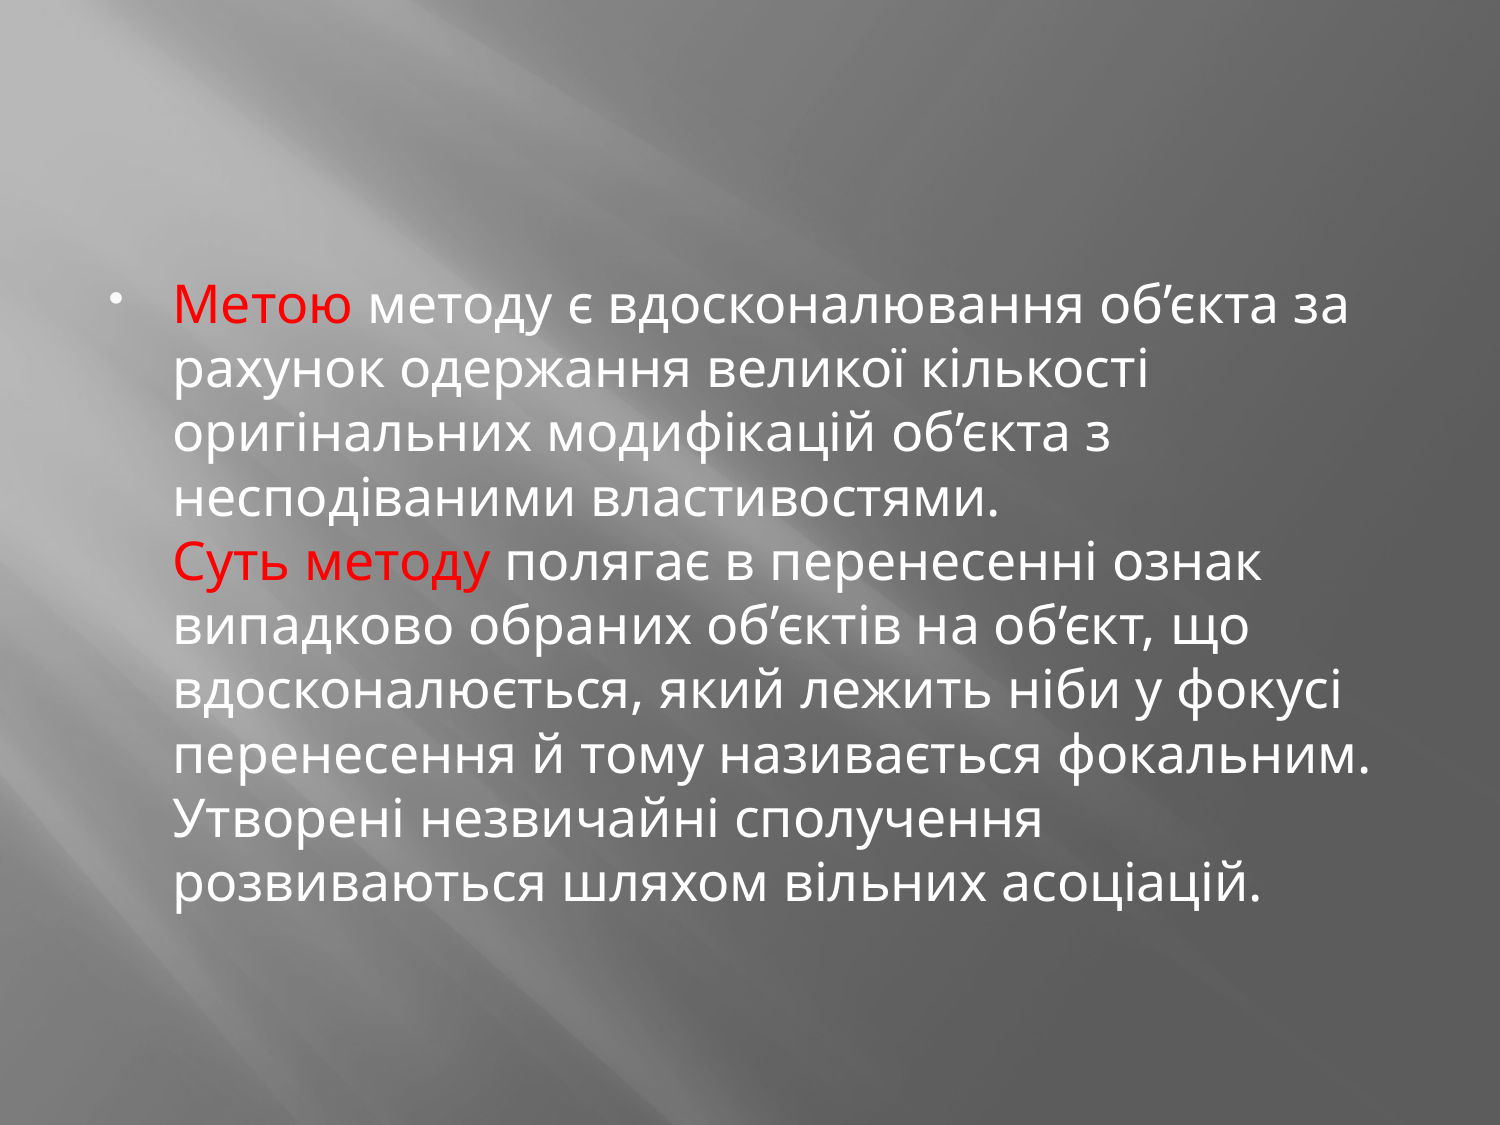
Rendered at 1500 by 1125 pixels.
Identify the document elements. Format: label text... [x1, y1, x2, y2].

list Метою методу є вдосконалювання об’єкта за рахунок одержання великої кількості оригінальних модифікацій об’єкта з несподіваними властивостями. Суть методу полягає в перенесенні ознак випадково обраних об’єктів на об’єкт, що вдосконалюється, який лежить ніби у фокусі перенесення й тому називається фокальним. Утворені незвичайні сполучення розвиваються шляхом вільних асоціацій. [75, 262, 1425, 1035]
